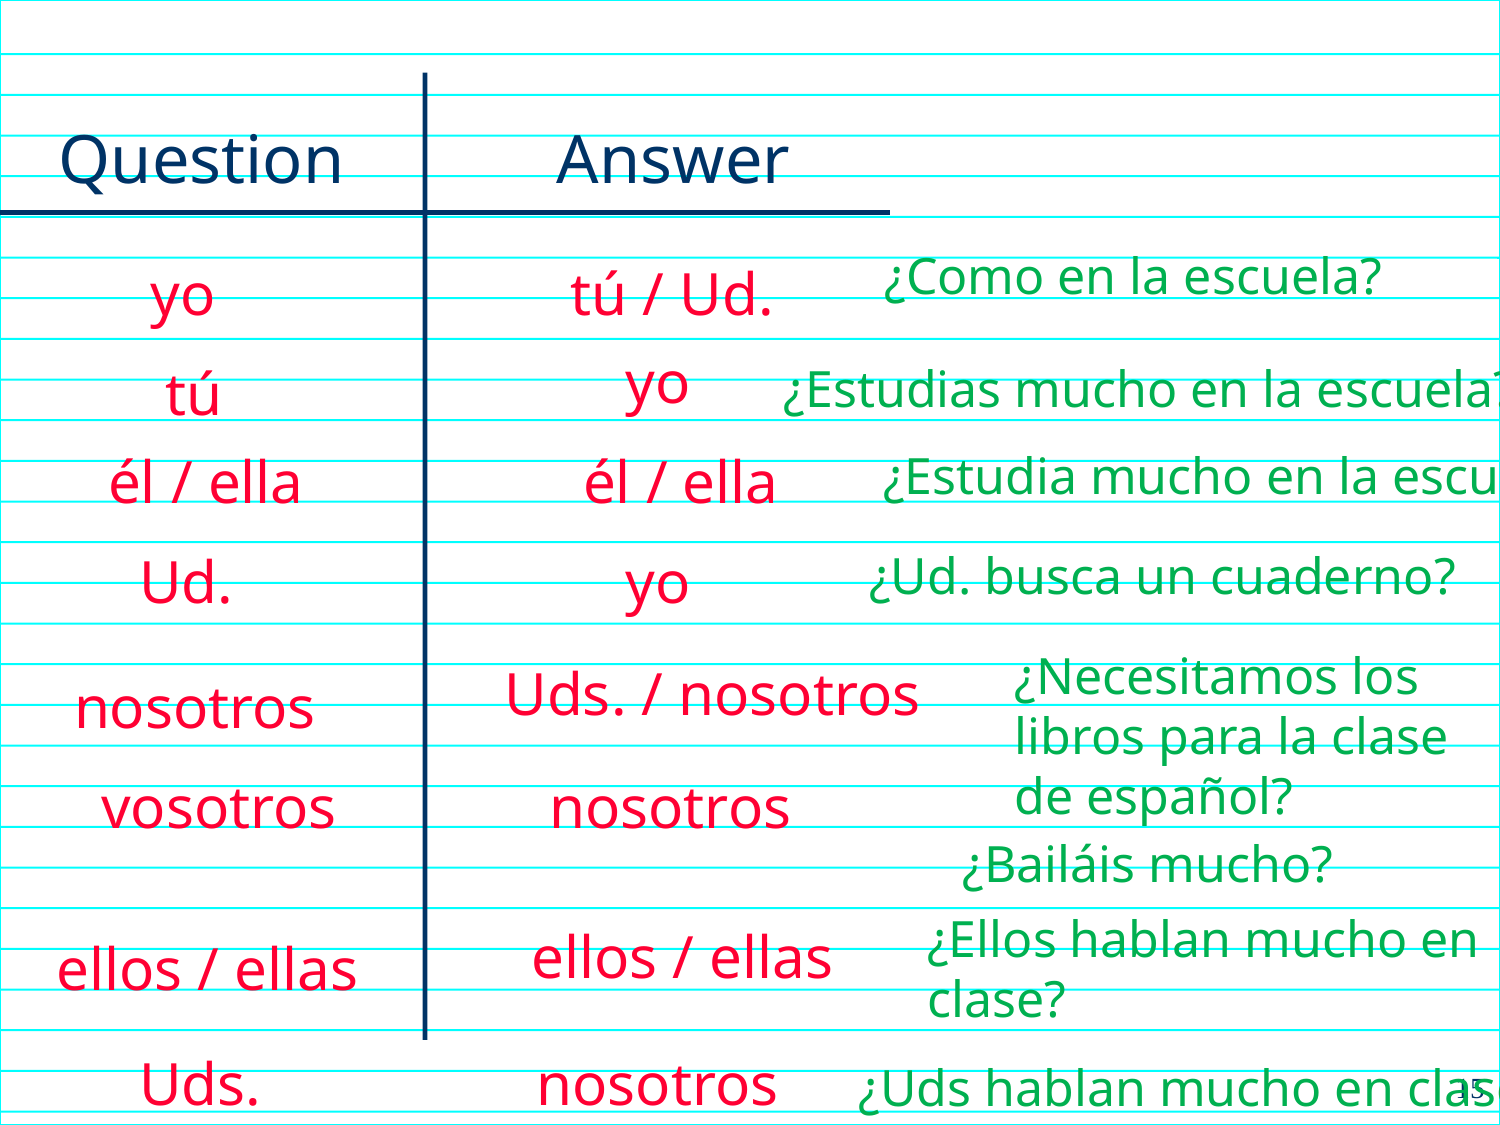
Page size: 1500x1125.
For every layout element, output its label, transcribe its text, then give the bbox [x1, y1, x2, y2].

text_box ¿Bailáis mucho? [947, 824, 1349, 899]
text_box nosotros [521, 1046, 794, 1125]
text_box ¿Como en la escuela? [891, 237, 1398, 313]
text_box ¿Uds hablan mucho en clase? [843, 1049, 1500, 1124]
text_box Uds. [124, 1046, 276, 1125]
text_box Uds. / nosotros [891, 650, 936, 735]
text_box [0, 74, 888, 1038]
text_box ¿Ellos hablan mucho en clase? [912, 899, 1500, 1035]
text_box ¿Estudias mucho en la escuela? [891, 349, 1500, 425]
text_box ¿Estudia mucho en la escuela? [891, 437, 1500, 513]
text_box ¿Necesitamos los libros para la clase de español? [999, 637, 1500, 833]
text_box ¿Ud. busca un cuaderno? [891, 537, 1471, 613]
